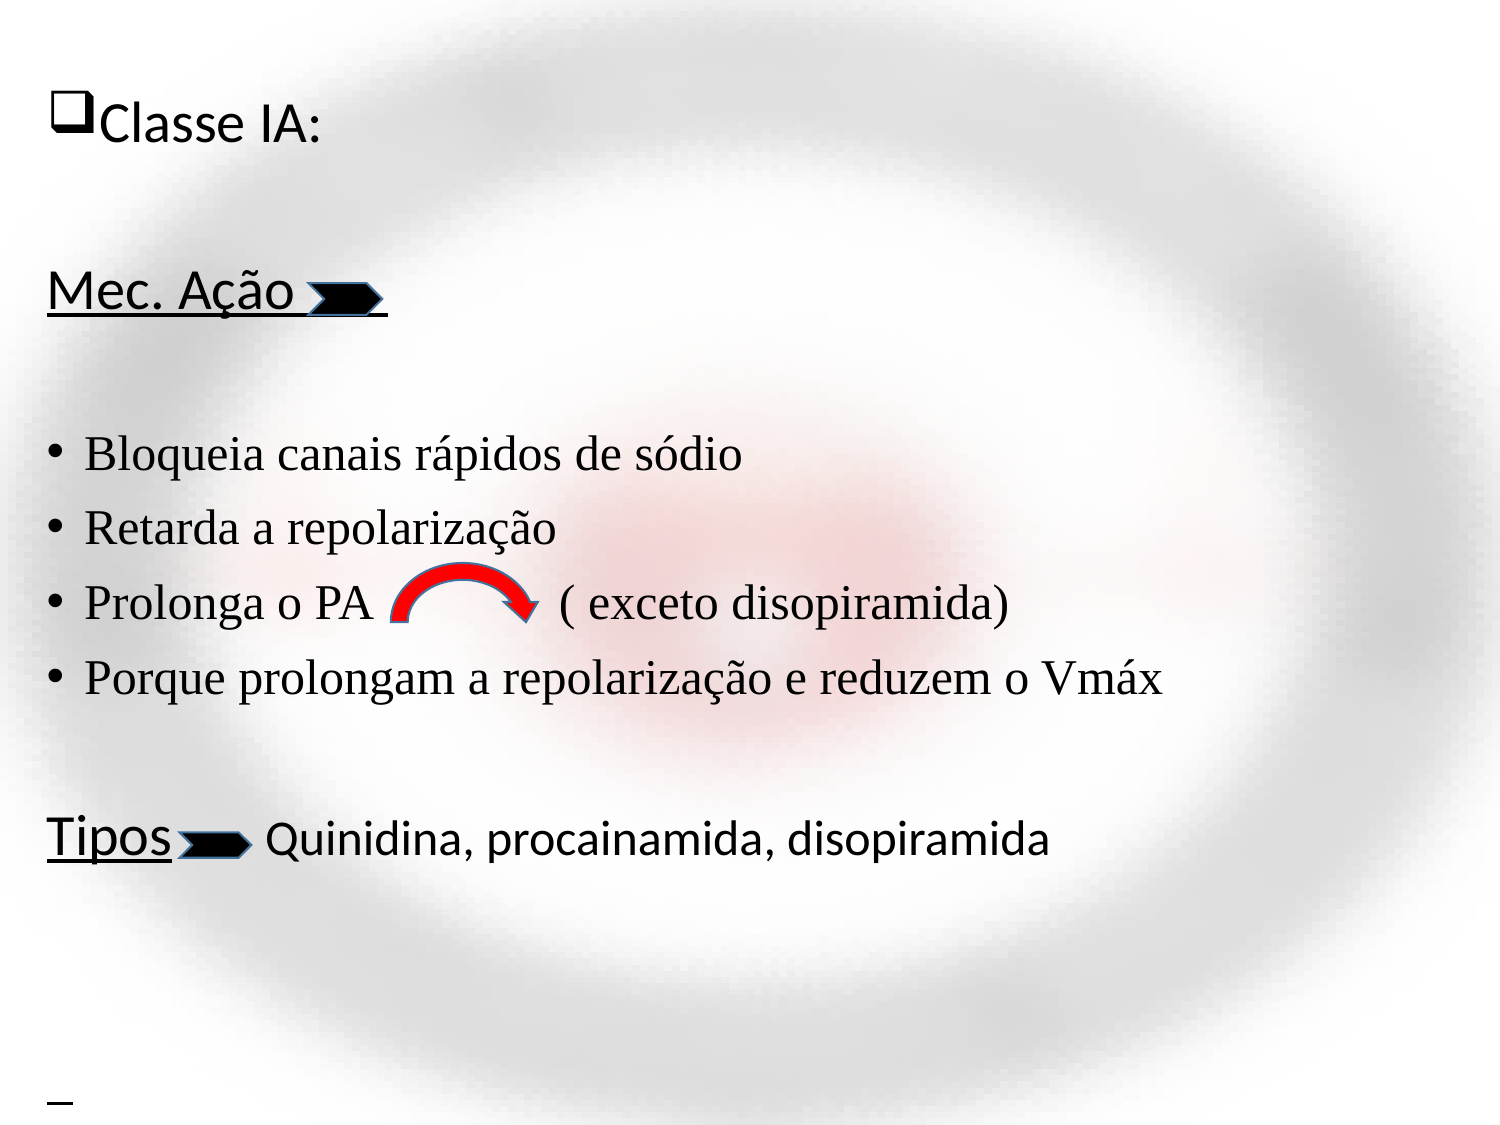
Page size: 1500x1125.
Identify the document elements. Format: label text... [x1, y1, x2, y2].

text_box [389, 561, 540, 624]
list Classe IA: Mec. Ação Bloqueia canais rápidos de sódio Retarda a repolarização Prolonga o PA ( exceto disopiramida) Porque prolongam a repolarização e reduzem o Vmáx Tipos Quinidina, procainamida, disopiramida [31, 84, 1500, 1125]
text_box [177, 831, 253, 859]
text_box [305, 282, 384, 316]
